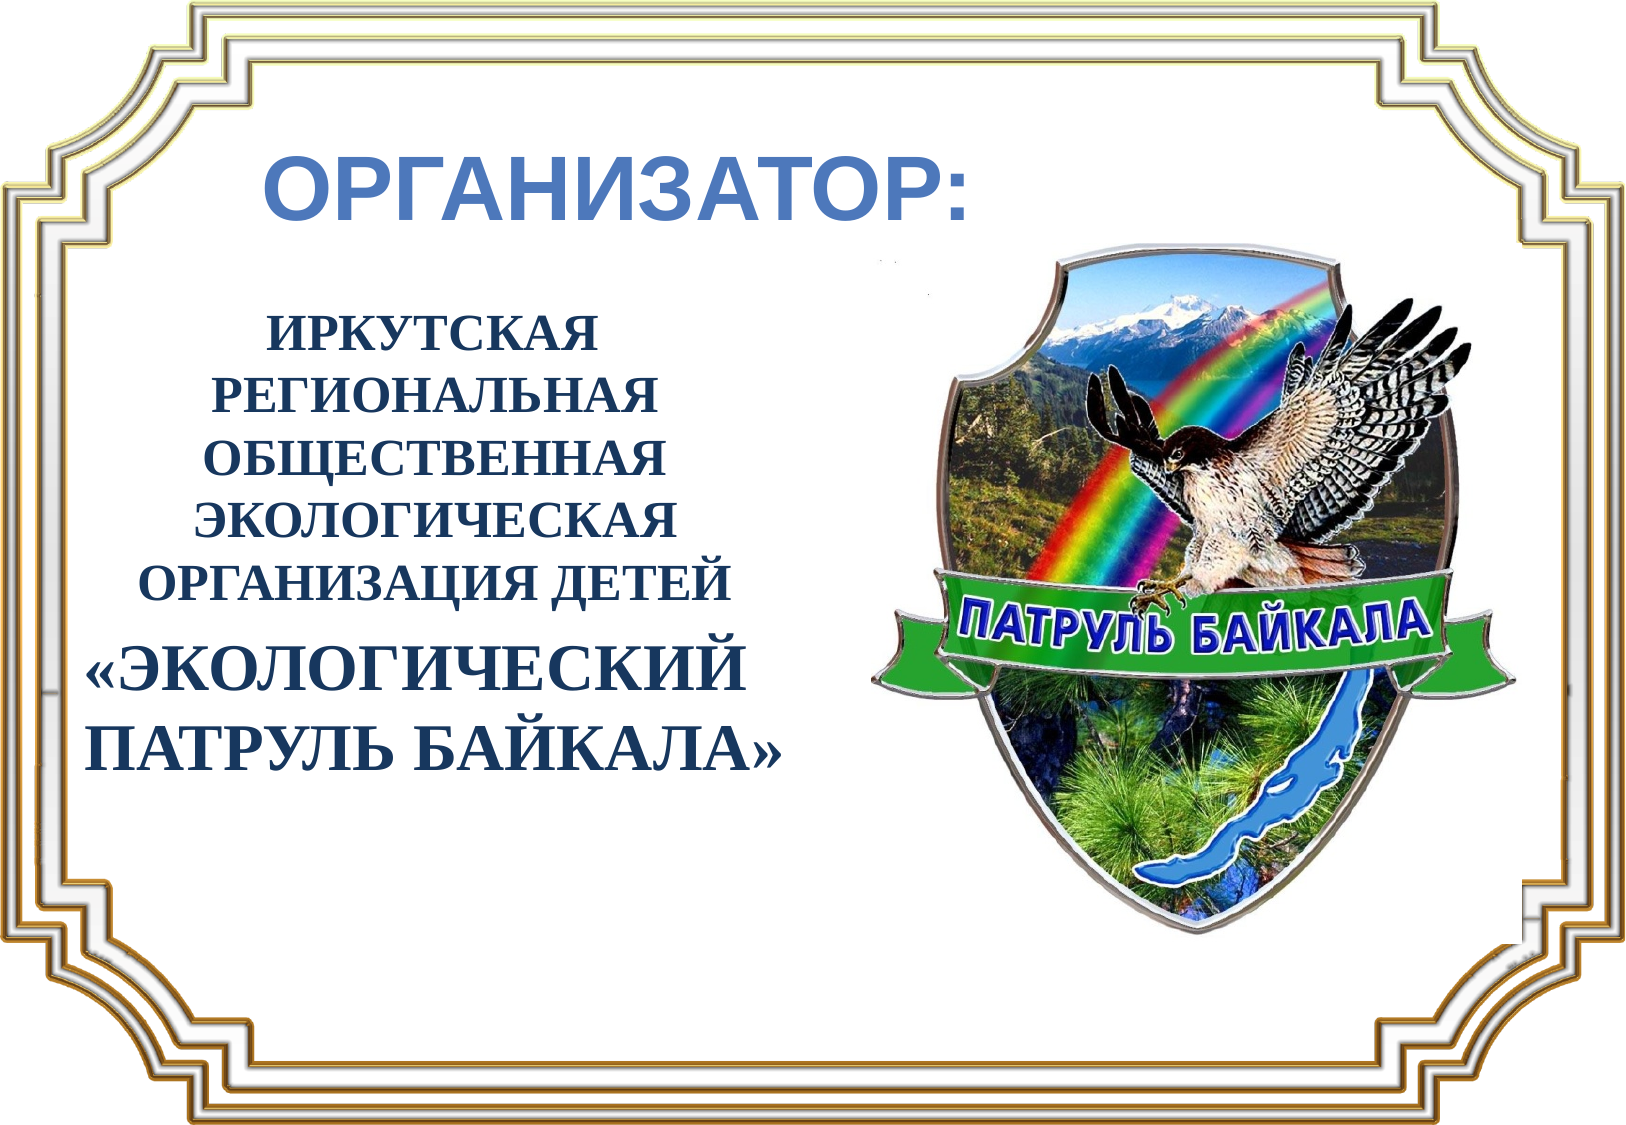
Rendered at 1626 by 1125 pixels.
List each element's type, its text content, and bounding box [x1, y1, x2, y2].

list Иркутская региональная общественная экологическая организация детей «Экологический патруль Байкала» [0, 290, 814, 923]
title Организатор: [245, 90, 989, 278]
picture [0, 0, 1626, 1125]
